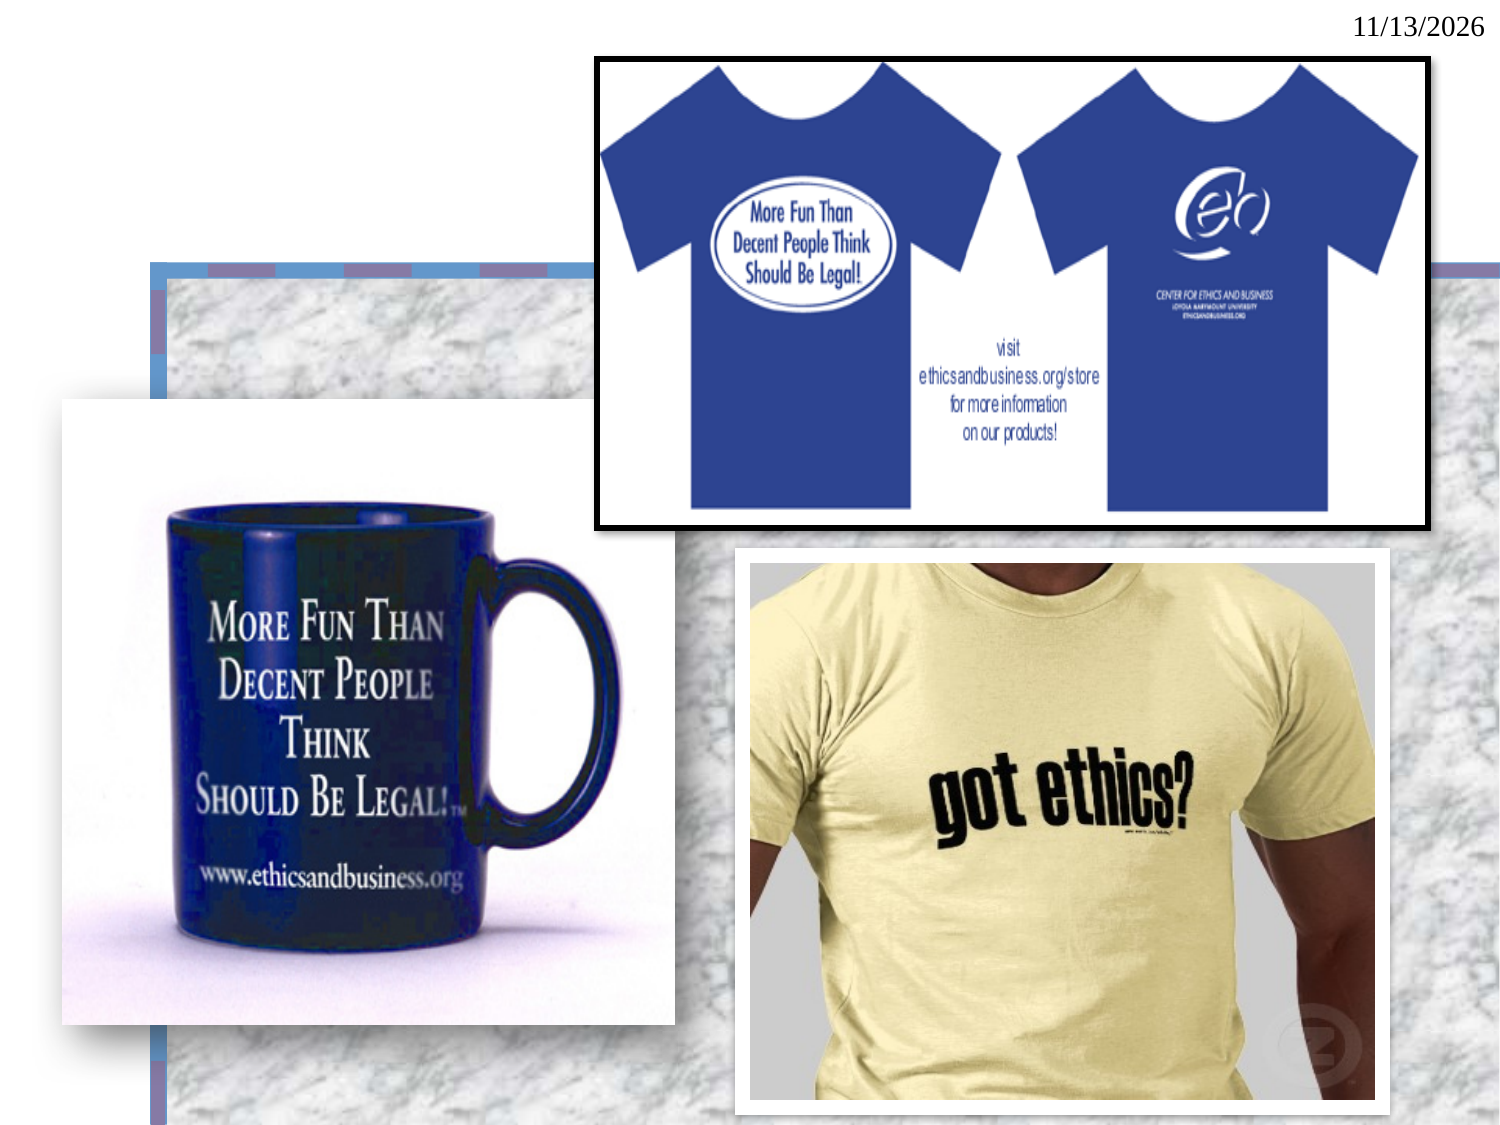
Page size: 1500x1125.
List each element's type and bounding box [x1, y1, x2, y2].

picture [167, 279, 1500, 1125]
slide_number [1336, 0, 1500, 76]
picture [62, 62, 1426, 1026]
